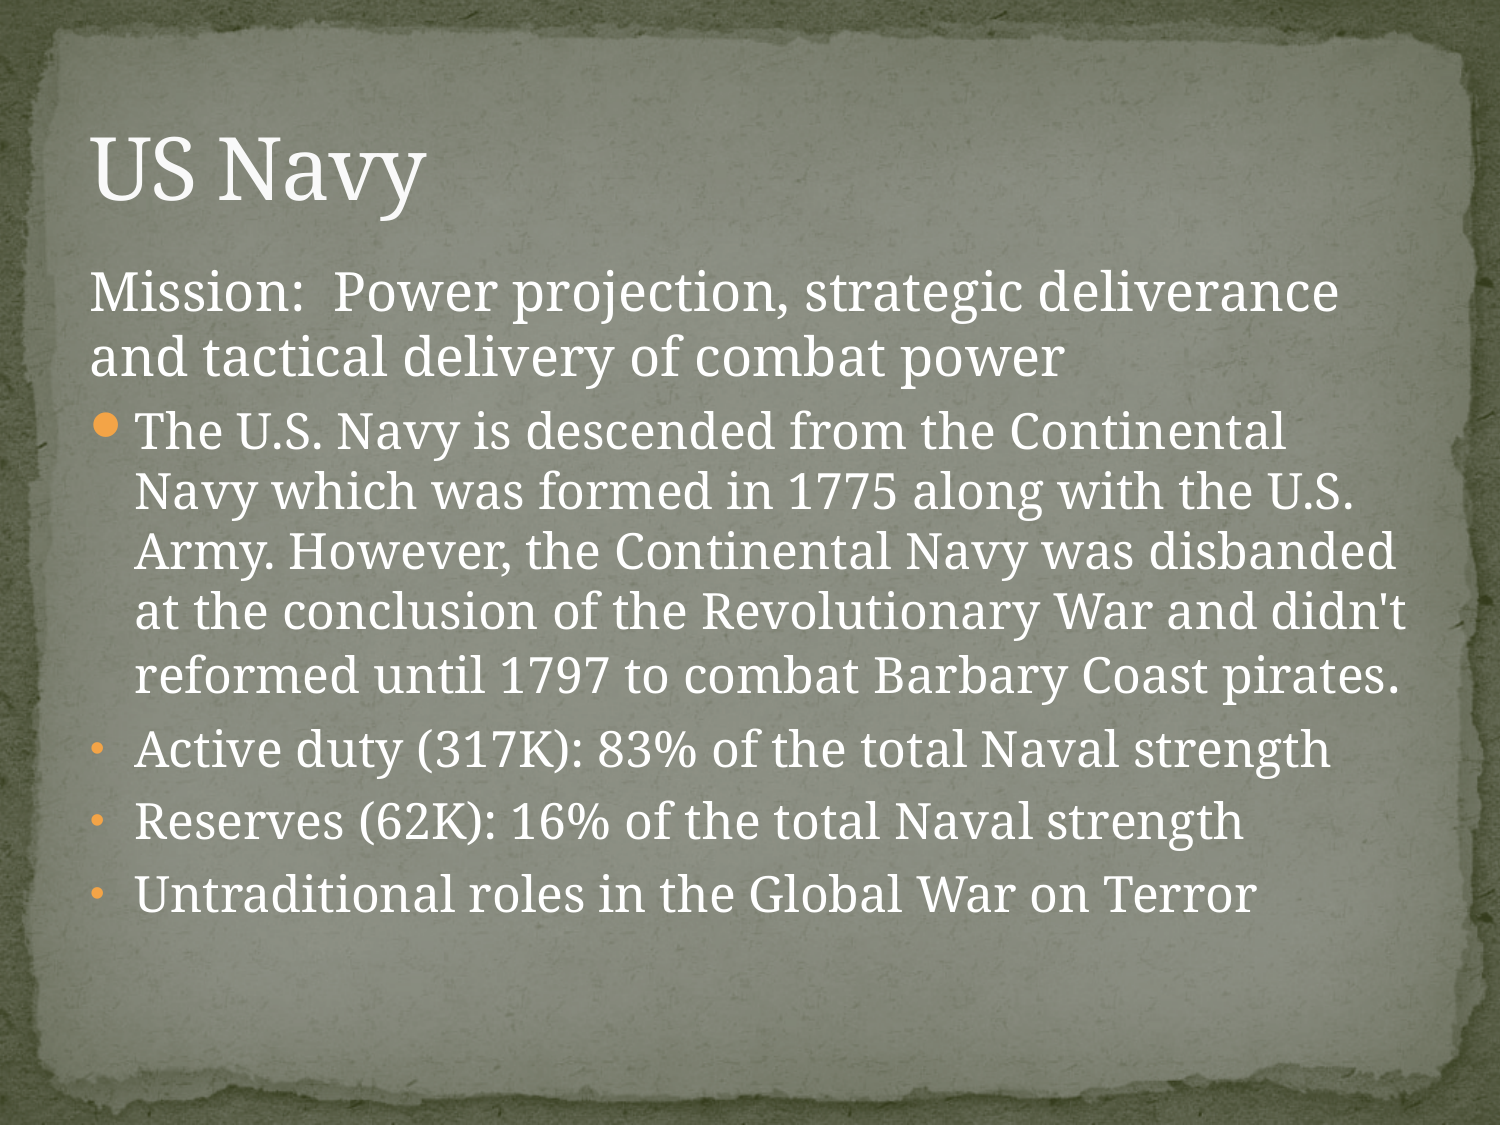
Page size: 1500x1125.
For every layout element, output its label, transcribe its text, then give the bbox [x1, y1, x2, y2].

title US Navy [74, 24, 1425, 225]
list Mission: Power projection, strategic deliverance and tactical delivery of combat power The U.S. Navy is descended from the Continental Navy which was formed in 1775 along with the U.S. Army. However, the Continental Navy was disbanded at the conclusion of the Revolutionary War and didn't reformed until 1797 to combat Barbary Coast pirates. Active duty (317K): 83% of the total Naval strength Reserves (62K): 16% of the total Naval strength Untraditional roles in the Global War on Terror [75, 249, 1425, 1000]
